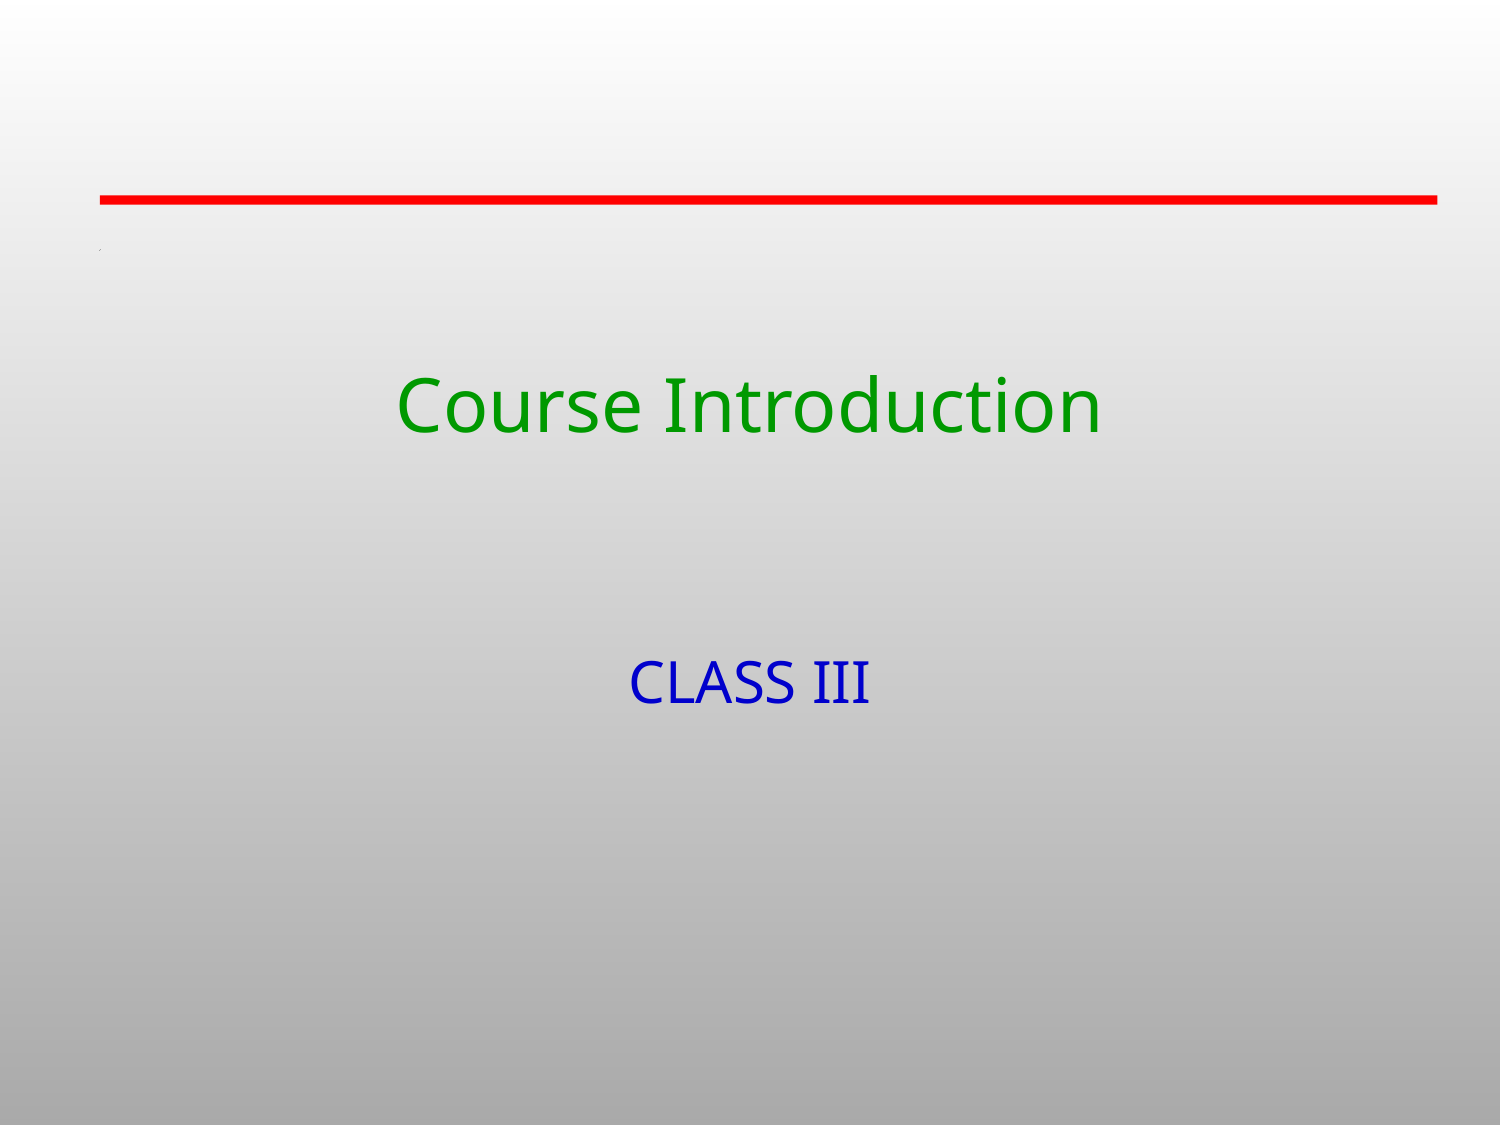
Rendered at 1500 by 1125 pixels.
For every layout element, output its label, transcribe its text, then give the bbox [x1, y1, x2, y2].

subtitle CLASS III [224, 637, 1276, 926]
title Course Introduction [112, 349, 1388, 591]
